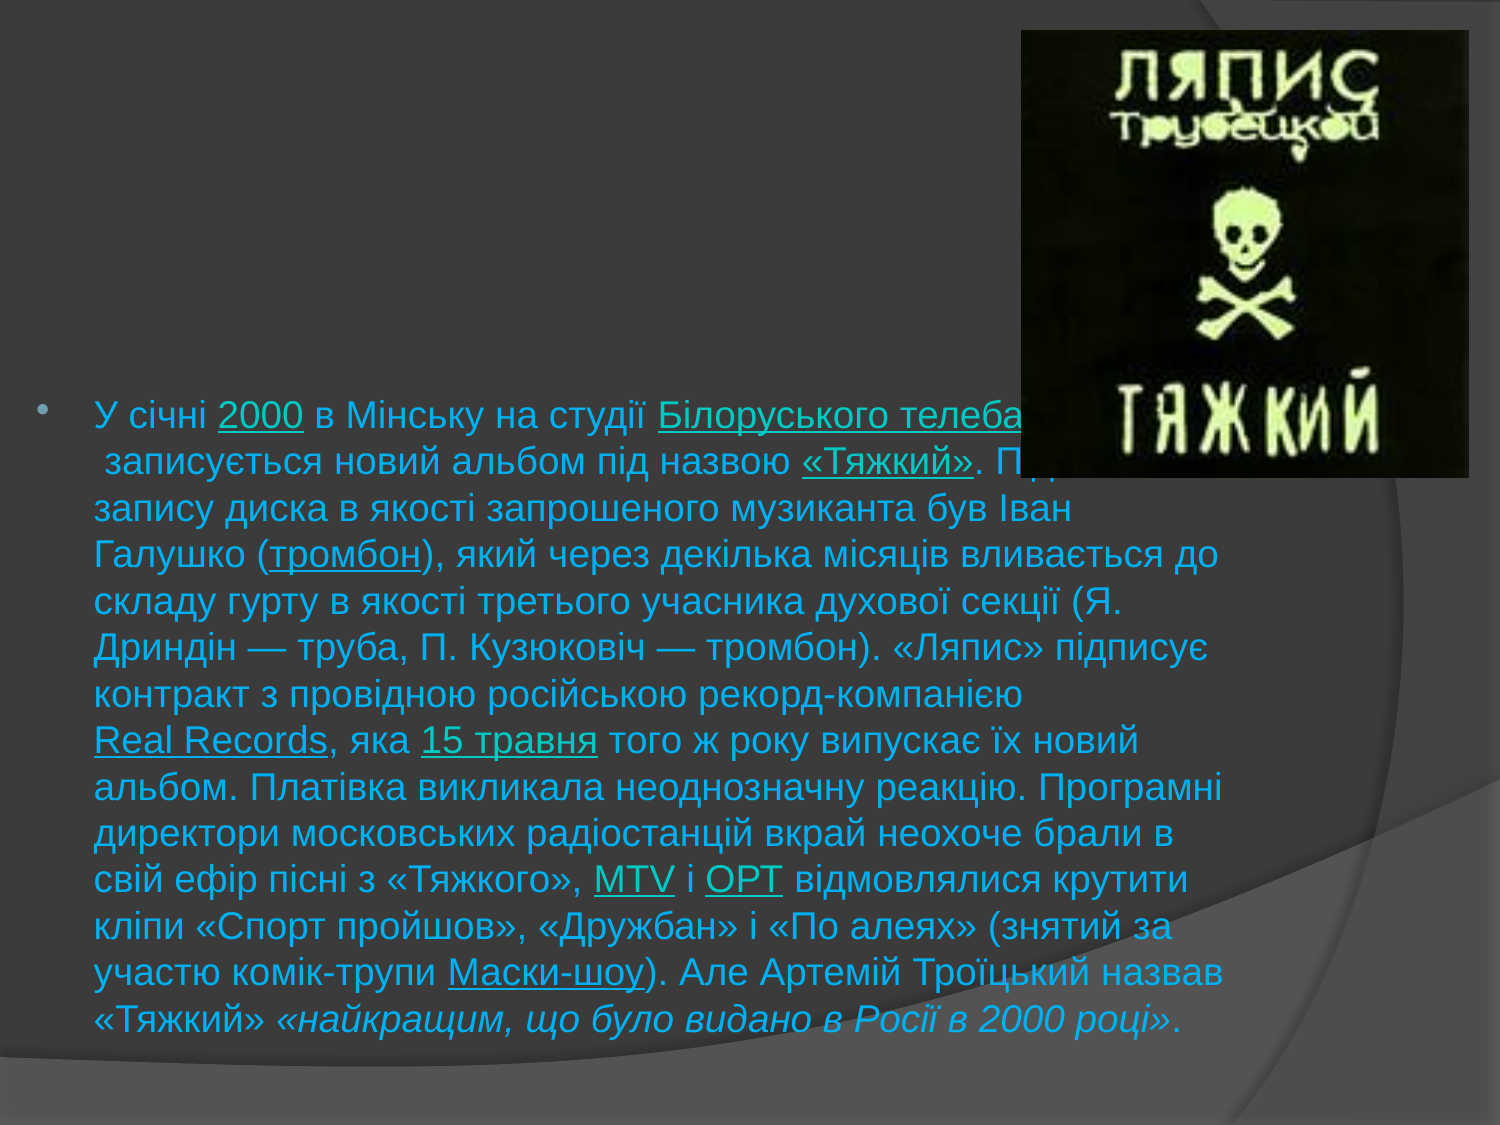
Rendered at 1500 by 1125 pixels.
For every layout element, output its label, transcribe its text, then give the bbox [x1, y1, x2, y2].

picture [1021, 30, 1469, 479]
list У січні 2000 в Мінську на студії Білоруського телебачення записується новий альбом під назвою «Тяжкий». Під час запису диска в якості запрошеного музиканта був Іван Галушко (тромбон), який через декілька місяців вливається до складу гурту в якості третього учасника духової секції (Я. Дриндін — труба, П. Кузюковіч — тромбон). «Ляпис» підписує контракт з провідною російською рекорд-компанією Real Records, яка 15 травня того ж року випускає їх новий альбом. Платівка викликала неоднозначну реакцію. Програмні директори московських радіостанцій вкрай неохоче брали в свій ефір пісні з «Тяжкого», MTV і ОРТ відмовлялися крутити кліпи «Спорт пройшов», «Дружбан» і «По алеях» (знятий за участю комік-трупи Маски-шоу). Але Артемій Троїцький назвав «Тяжкий» «найкращим, що було видано в Росії в 2000 році». [17, 382, 1243, 1125]
